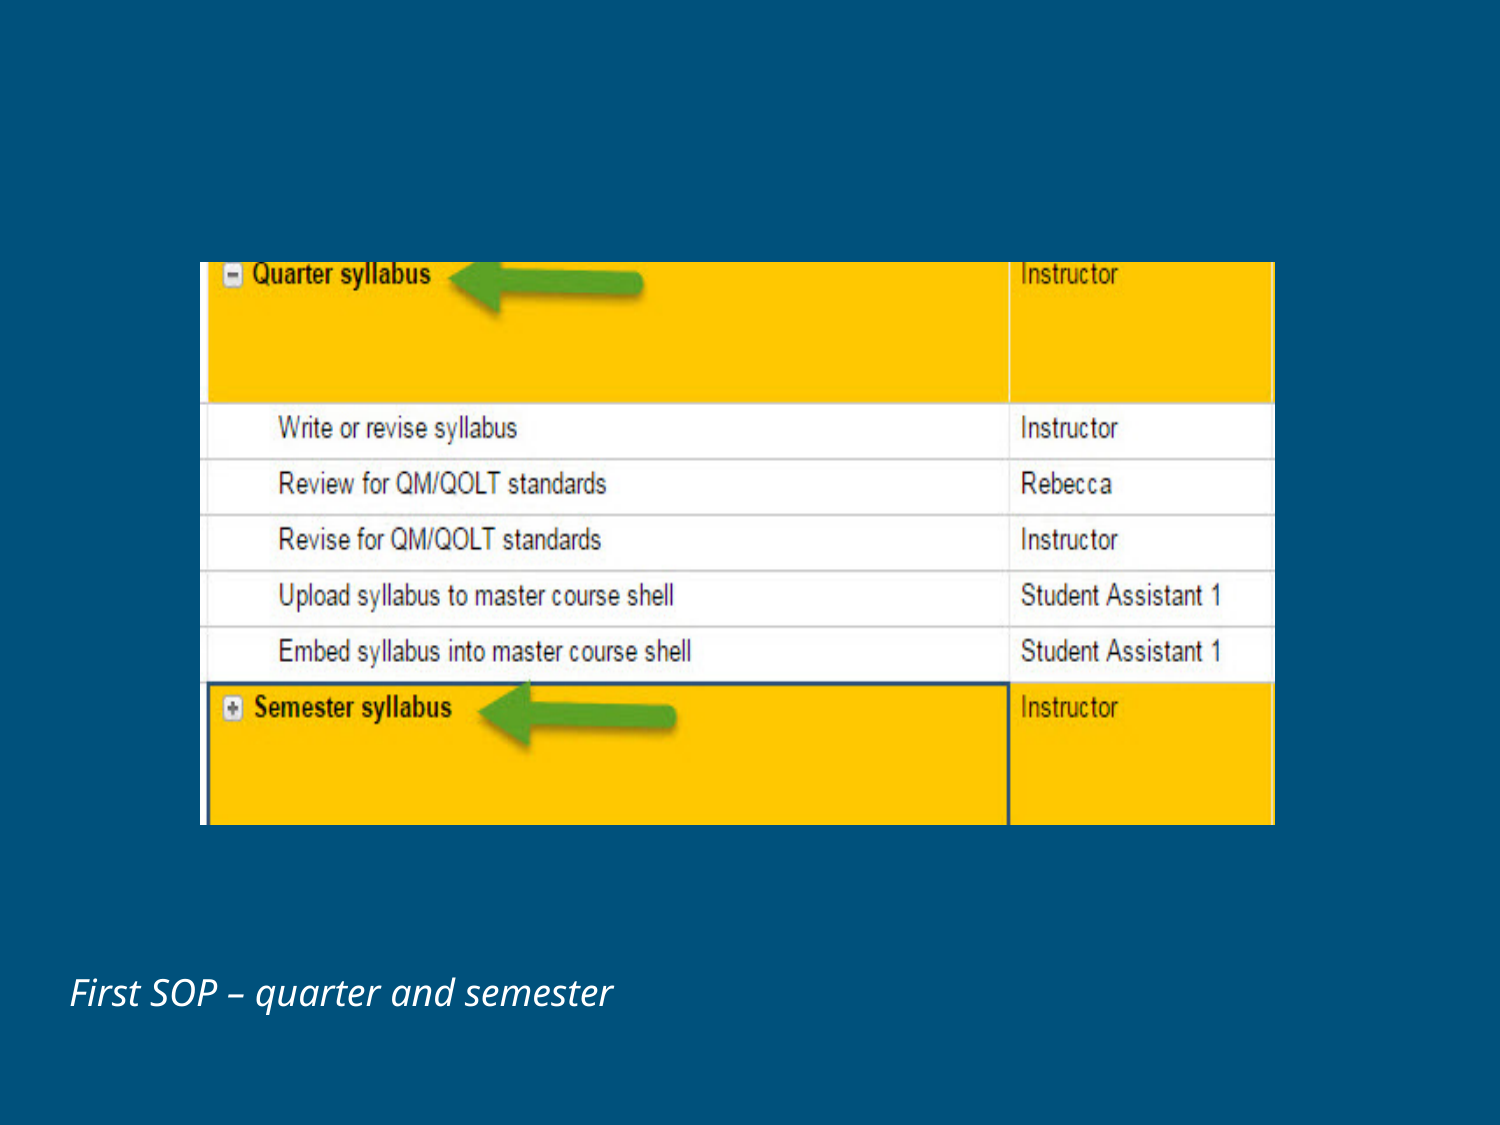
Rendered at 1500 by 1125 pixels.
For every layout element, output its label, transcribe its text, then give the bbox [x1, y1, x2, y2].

picture [201, 263, 1274, 824]
list First SOP – quarter and semester [52, 925, 1037, 1057]
